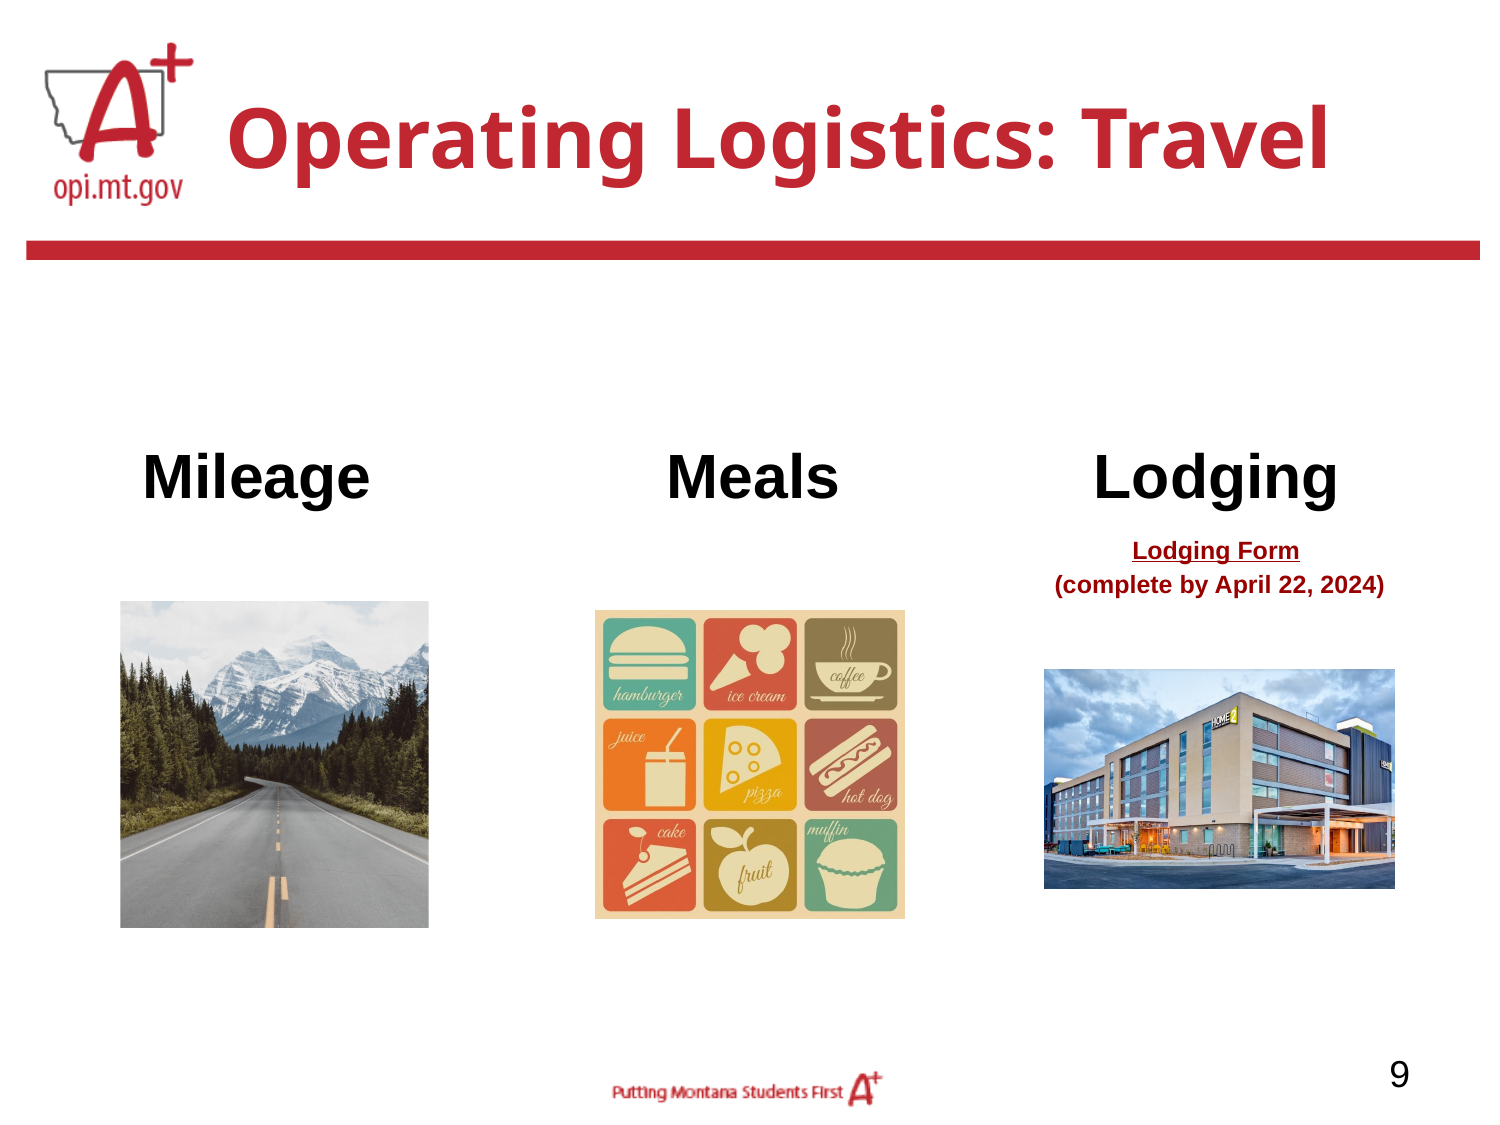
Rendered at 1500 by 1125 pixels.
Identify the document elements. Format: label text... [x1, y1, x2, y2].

picture [1044, 669, 1396, 889]
picture [608, 1061, 892, 1116]
title Operating Logistics: Travel [210, 37, 1477, 233]
slide_number ‹#› [1074, 1042, 1425, 1103]
picture [120, 600, 429, 928]
text_box Mileage [80, 409, 469, 526]
picture [16, 32, 213, 230]
text_box Lodging [1031, 409, 1382, 526]
text_box Lodging Form (complete by April 22, 2024) [973, 514, 1466, 614]
picture [595, 609, 905, 919]
text_box Meals [604, 409, 896, 526]
